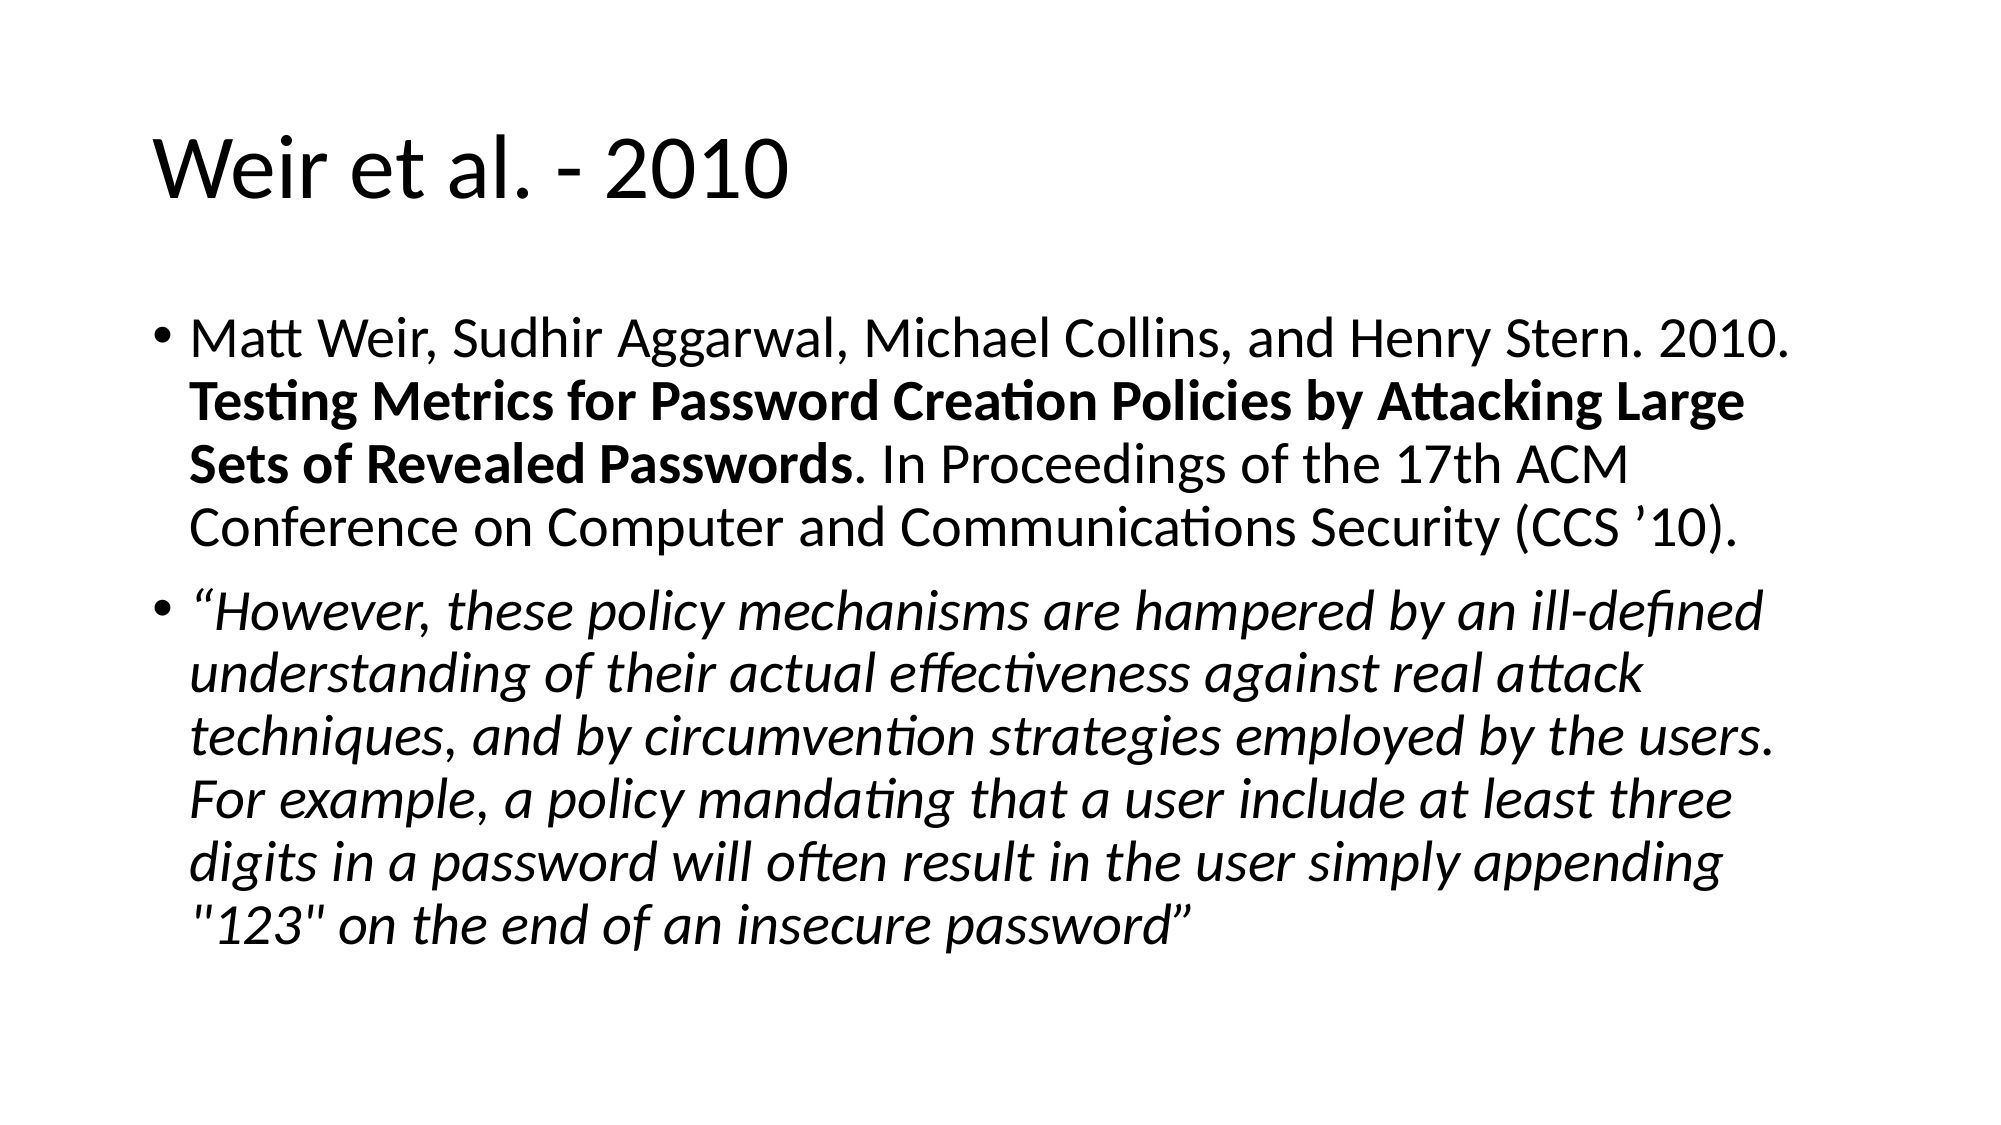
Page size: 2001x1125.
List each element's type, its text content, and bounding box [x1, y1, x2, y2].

list Matt Weir, Sudhir Aggarwal, Michael Collins, and Henry Stern. 2010. Testing Metrics for Password Creation Policies by Attacking Large Sets of Revealed Passwords. In Proceedings of the 17th ACM Conference on Computer and Communications Security (CCS ’10). “However, these policy mechanisms are hampered by an ill-defined understanding of their actual effectiveness against real attack techniques, and by circumvention strategies employed by the users. For example, a policy mandating that a user include at least three digits in a password will often result in the user simply appending "123" on the end of an insecure password” [137, 299, 1863, 1014]
title Weir et al. - 2010 [137, 59, 1863, 278]
